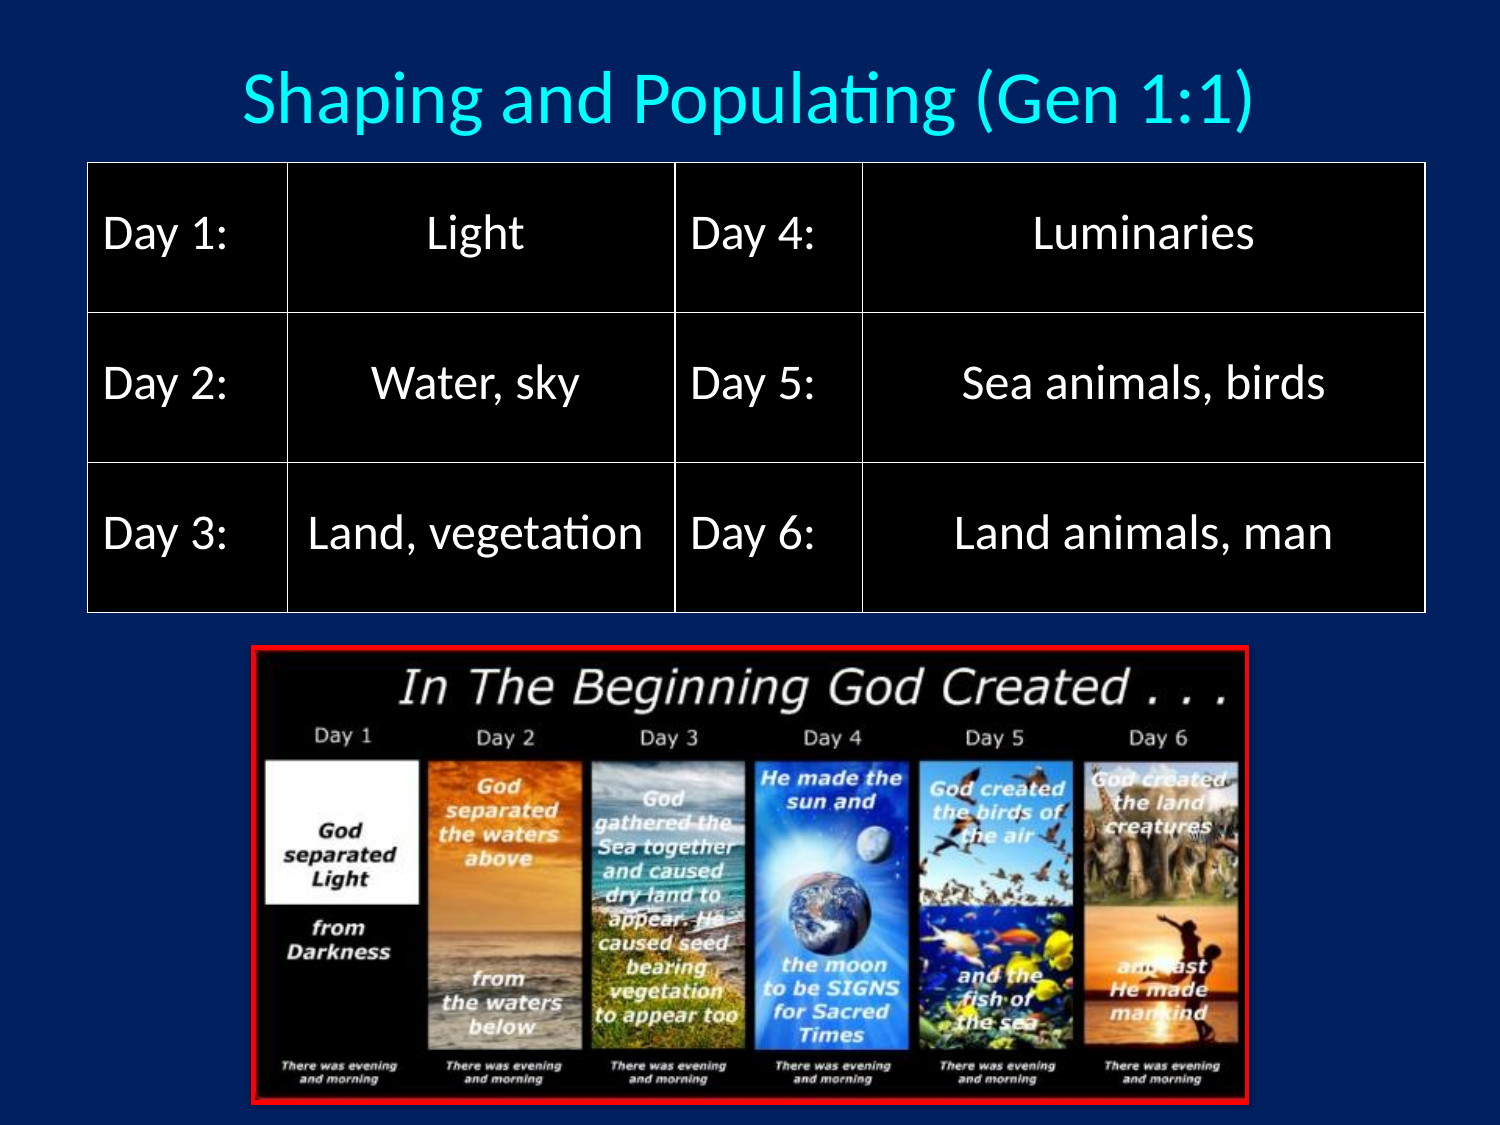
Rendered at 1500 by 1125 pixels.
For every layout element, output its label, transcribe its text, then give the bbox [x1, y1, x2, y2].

table_cell Land animals, man [863, 463, 1424, 612]
table_cell Water, sky [288, 313, 674, 462]
table_header Luminaries [863, 163, 1424, 312]
title Shaping and Populating (Gen 1:1) [112, 37, 1388, 150]
table_header Light [288, 163, 674, 312]
picture [254, 649, 1245, 1101]
table_cell Day 6: [676, 463, 862, 612]
table_cell Day 5: [676, 313, 862, 462]
table_cell Day 2: [88, 313, 287, 462]
table_cell Land, vegetation [288, 463, 674, 612]
table_header Day 4: [676, 163, 862, 312]
table_cell Day 3: [88, 463, 287, 612]
table_cell Sea animals, birds [863, 313, 1424, 462]
table_header Day 1: [88, 163, 287, 312]
